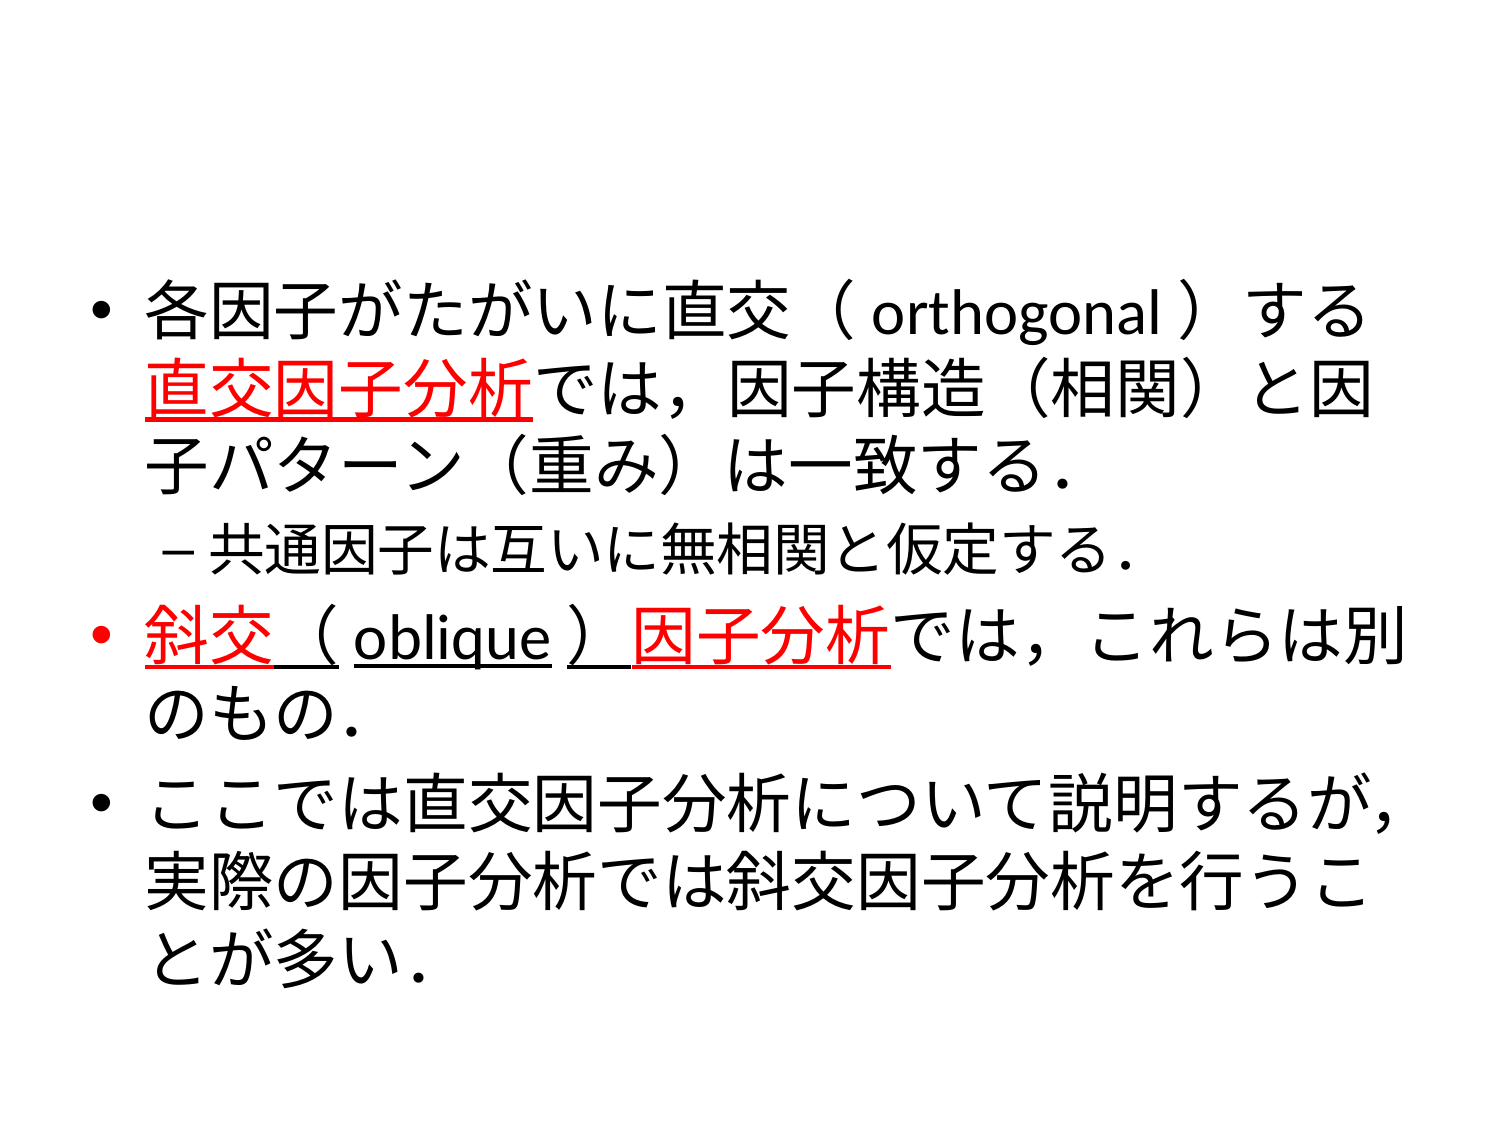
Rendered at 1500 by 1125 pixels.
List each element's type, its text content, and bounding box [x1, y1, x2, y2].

list 各因子がたがいに直交（orthogonal）する直交因子分析では，因子構造（相関）と因子パターン（重み）は一致する． 共通因子は互いに無相関と仮定する． 斜交（oblique）因子分析では，これらは別のもの． ここでは直交因子分析について説明するが，実際の因子分析では斜交因子分析を行うことが多い． [75, 262, 1425, 1005]
